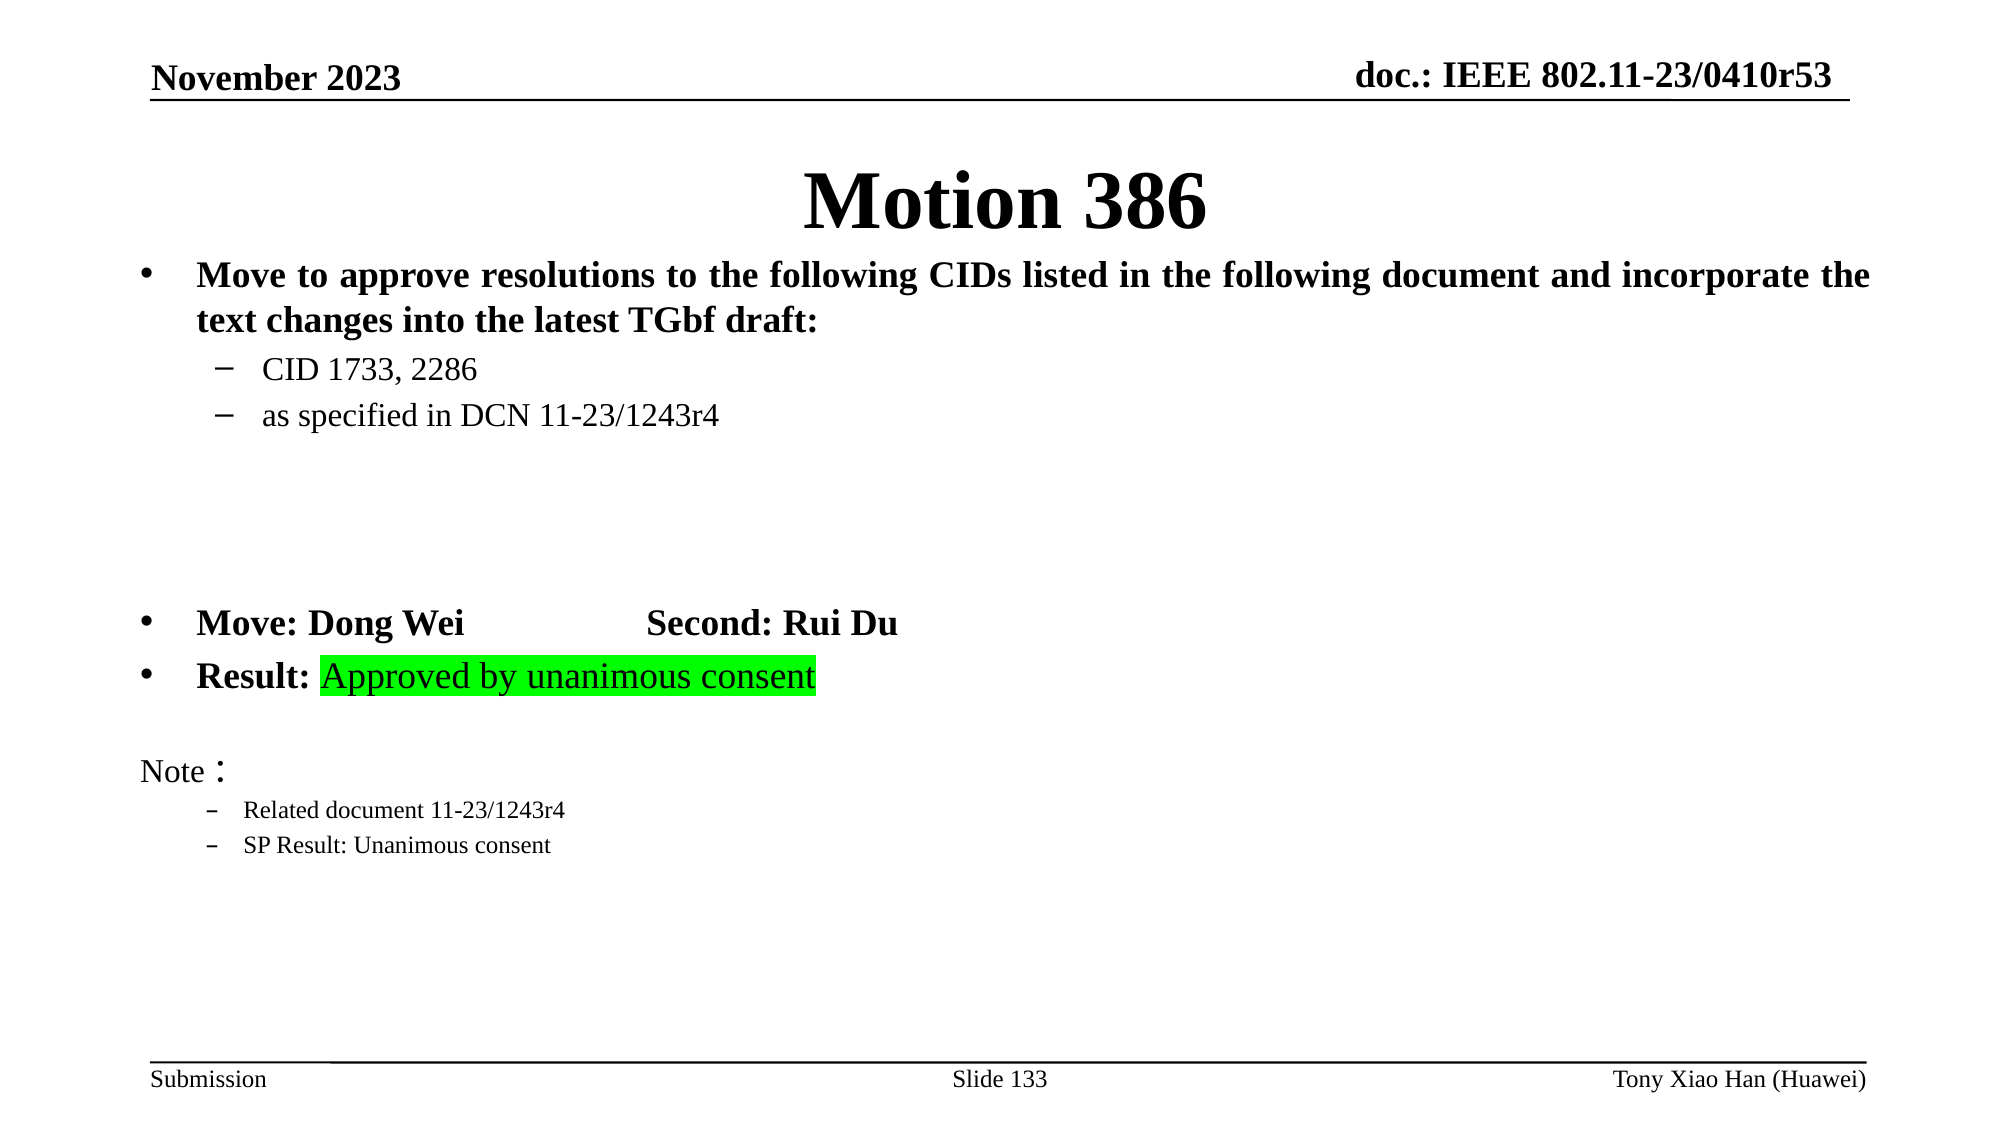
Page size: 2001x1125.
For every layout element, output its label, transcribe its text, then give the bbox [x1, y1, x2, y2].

text_box Motion 386 [368, 137, 1644, 212]
text_box Move to approve resolutions to the following CIDs listed in the following document and incorporate the text changes into the latest TGbf draft: CID 1733, 2286 as specified in DCN 11-23/1243r4 Move: Dong Wei Second: Rui Du Result: Approved by unanimous consent Note： Related document 11-23/1243r4 SP Result: Unanimous consent [125, 212, 1888, 900]
